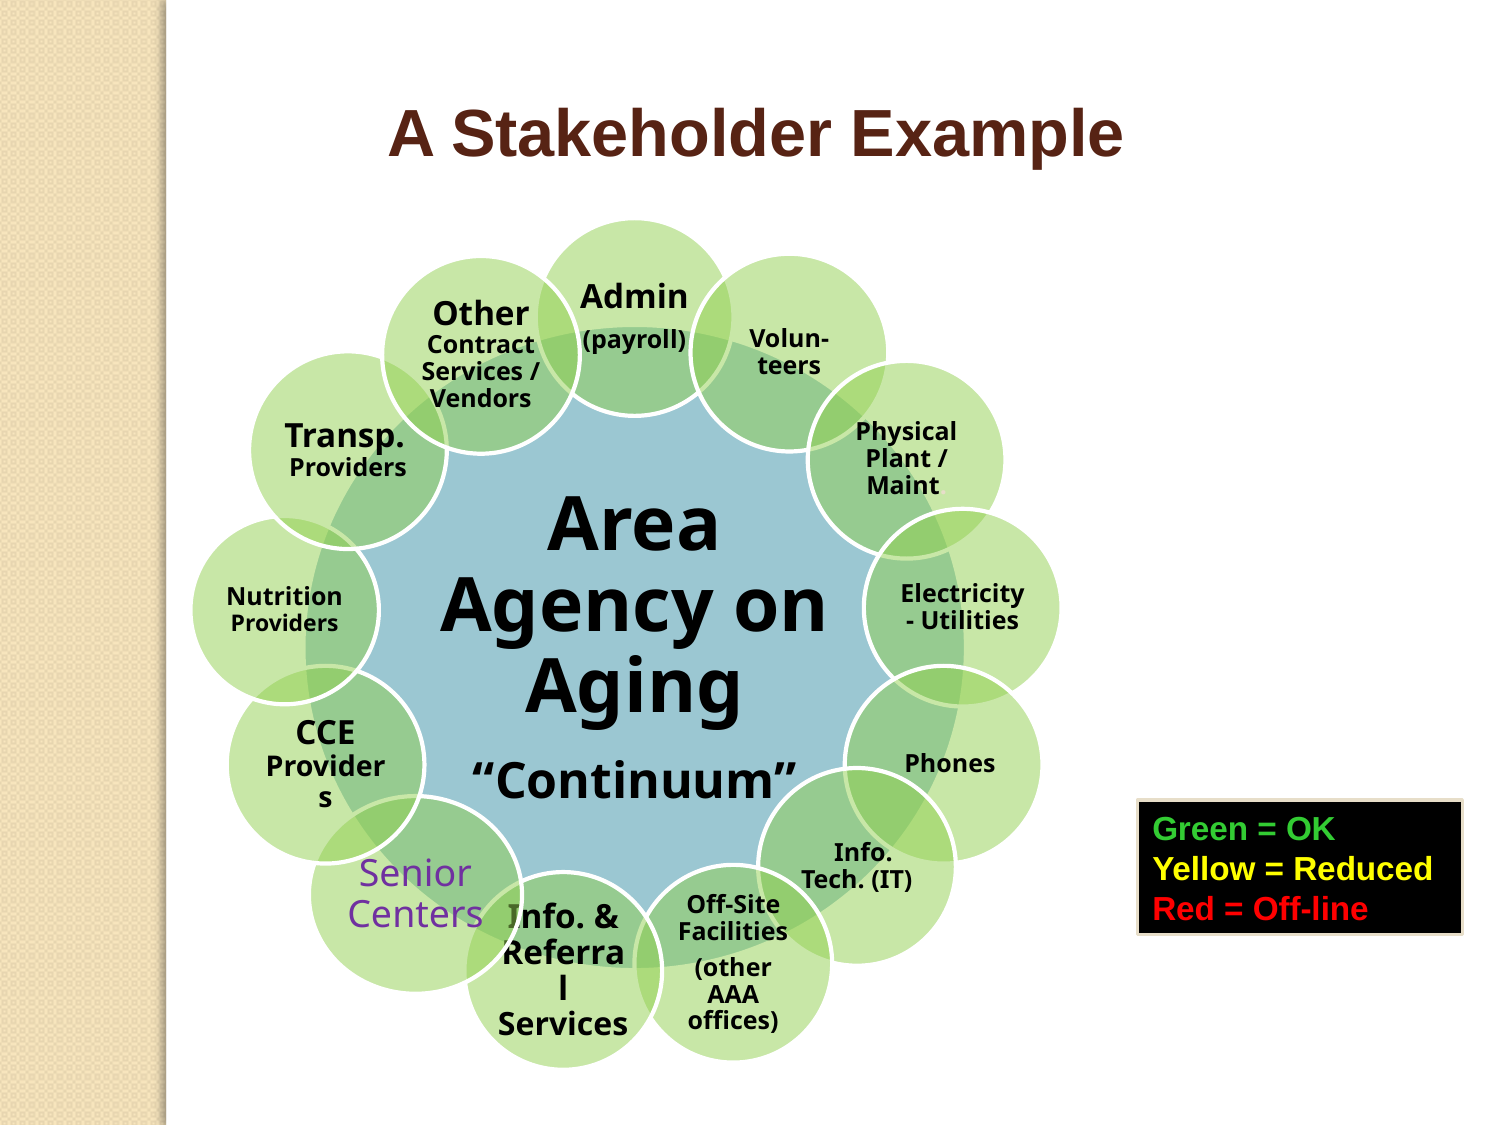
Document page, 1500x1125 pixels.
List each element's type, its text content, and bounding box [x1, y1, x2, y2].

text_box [74, 215, 1200, 1070]
text_box Green = OK Yellow = Reduced Red = Off-line [1207, 799, 1463, 935]
text_box A Stakeholder Example [37, 49, 1475, 200]
